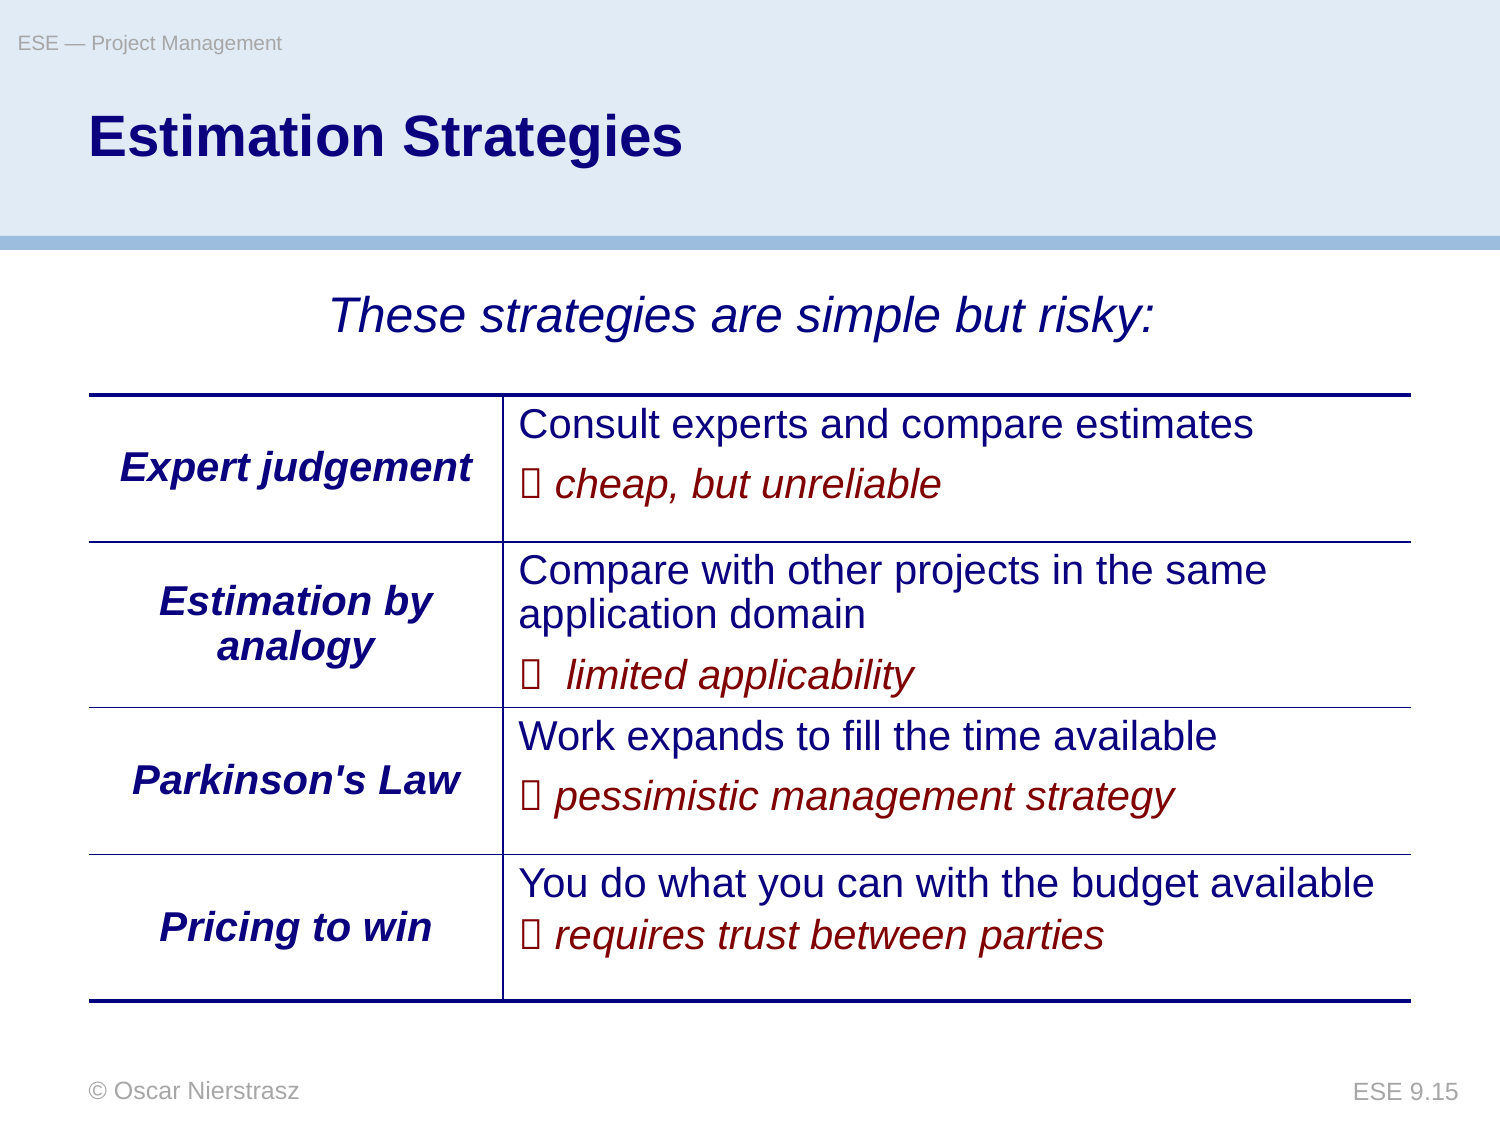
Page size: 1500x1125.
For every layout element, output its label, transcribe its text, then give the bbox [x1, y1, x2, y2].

footer ESE — Project Management [17, 29, 904, 72]
table_cell You do what you can with the budget available  requires trust between parties [504, 855, 1411, 999]
title Estimation Strategies [88, 105, 1175, 241]
text_box These strategies are simple but risky: [312, 274, 1171, 350]
table_cell Compare with other projects in the same application domain  limited applicability [504, 543, 1411, 707]
table_cell Parkinson's Law [89, 708, 502, 854]
table_cell Work expands to fill the time available  pessimistic management strategy [504, 708, 1411, 854]
slide_number © Oscar Nierstrasz [88, 1073, 715, 1104]
table_cell Estimation by analogy [89, 543, 502, 707]
slide_number ESE 9.15 [1237, 1074, 1460, 1105]
table_cell Pricing to win [89, 855, 502, 999]
table_header Consult experts and compare estimates  cheap, but unreliable [504, 397, 1411, 541]
table_header Expert judgement [89, 397, 502, 541]
